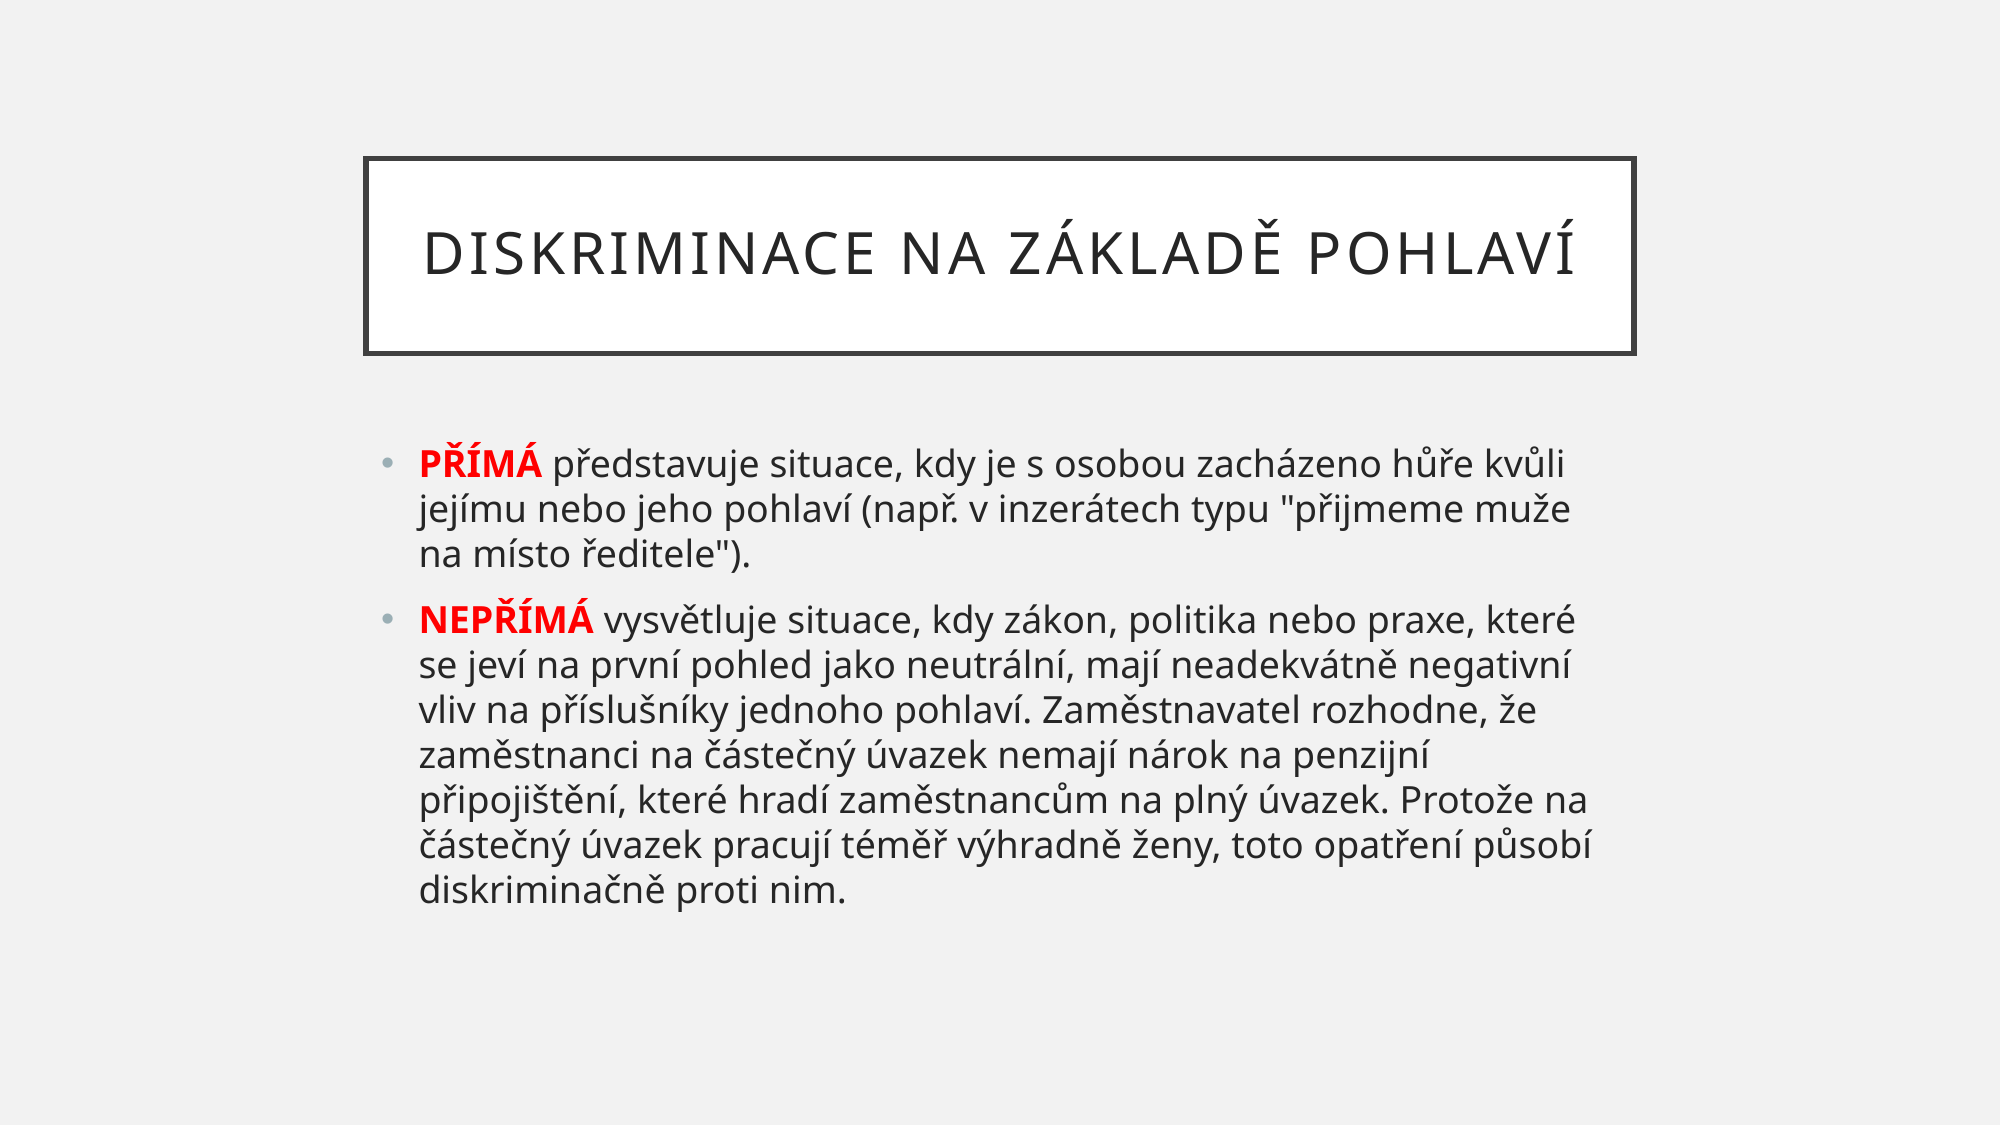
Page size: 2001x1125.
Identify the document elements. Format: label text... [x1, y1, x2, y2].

title DISKRIMINACE NA ZÁKLADĚ POHLAVÍ [363, 156, 1637, 356]
list PŘÍMÁ představuje situace, kdy je s osobou zacházeno hůře kvůli jejímu nebo jeho pohlaví (např. v inzerátech typu "přijmeme muže na místo ředitele"). NEPŘÍMÁ vysvětluje situace, kdy zákon, politika nebo praxe, které se jeví na první pohled jako neutrální, mají neadekvátně negativní vliv na příslušníky jednoho pohlaví. Zaměstnavatel rozhodne, že zaměstnanci na částečný úvazek nemají nárok na penzijní připojištění, které hradí zaměstnancům na plný úvazek. Protože na částečný úvazek pracují téměř výhradně ženy, toto opatření působí diskriminačně proti nim. [366, 432, 1634, 942]
